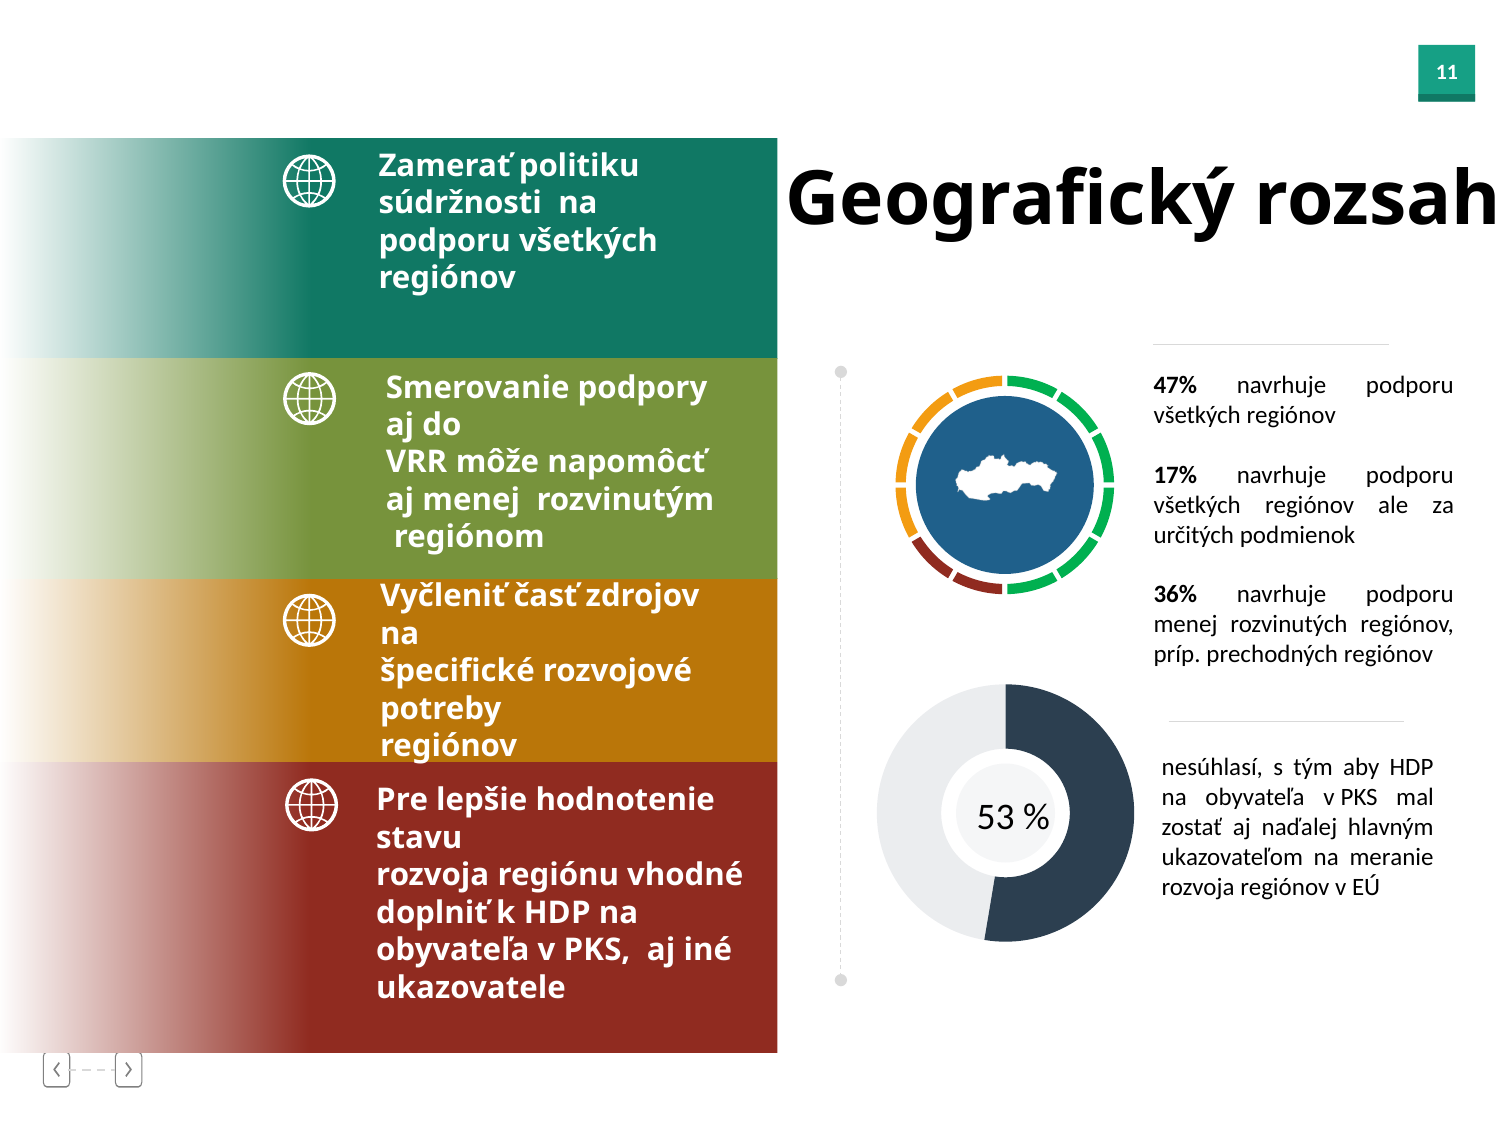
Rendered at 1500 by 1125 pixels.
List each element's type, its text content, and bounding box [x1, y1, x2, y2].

text_box [282, 154, 336, 208]
text_box [0, 358, 778, 579]
text_box Zamerať politiku súdržnosti na podporu všetkých regiónov [363, 137, 721, 303]
text_box [736, 579, 778, 762]
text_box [895, 375, 1114, 595]
text_box 47% navrhuje podporu všetkých regiónov 17% navrhuje podporu všetkých regiónov ale za určitých podmienok 36% navrhuje podporu menej rozvinutých regiónov, príp. prechodných regiónov [1138, 361, 1470, 676]
text_box [0, 138, 778, 358]
text_box [0, 579, 365, 762]
text_box [283, 372, 337, 426]
text_box [0, 762, 778, 1053]
chart [864, 678, 1147, 948]
text_box [285, 778, 339, 832]
text_box Geografický rozsah [770, 142, 1500, 248]
text_box Vyčleniť časť zdrojov na špecifické rozvojové potreby regiónov [365, 568, 736, 771]
text_box Pre lepšie hodnotenie stavu rozvoja regiónu vhodné doplniť k HDP na obyvateľa v PKS, aj iné ukazovatele [361, 772, 760, 1012]
text_box [282, 593, 336, 647]
text_box Smerovanie podpory aj do VRR môže napomôcť aj menej rozvinutým regiónom [371, 359, 737, 562]
text_box nesúhlasí, s tým aby HDP na obyvateľa v PKS mal zostať aj naďalej hlavným ukazovateľom na meranie rozvoja regiónov v EÚ [1147, 743, 1449, 908]
